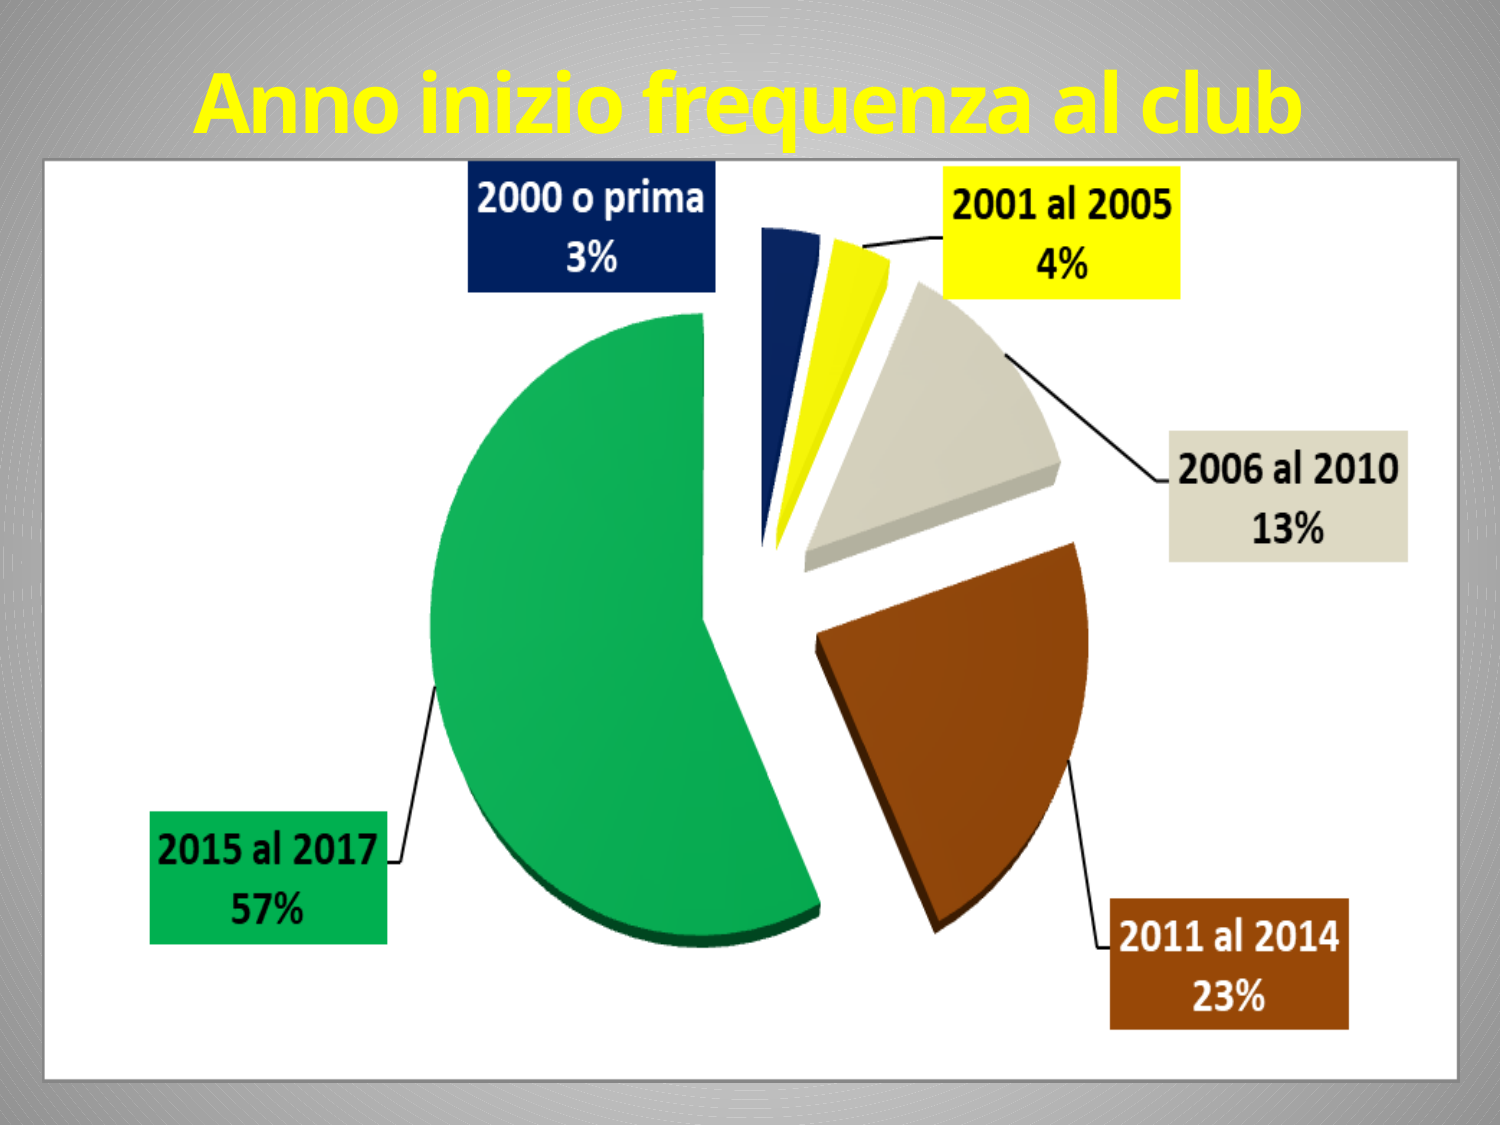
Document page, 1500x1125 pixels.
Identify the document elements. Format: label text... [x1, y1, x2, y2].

text_box Anno inizio frequenza al club [64, 42, 1436, 157]
picture [42, 158, 1461, 1083]
